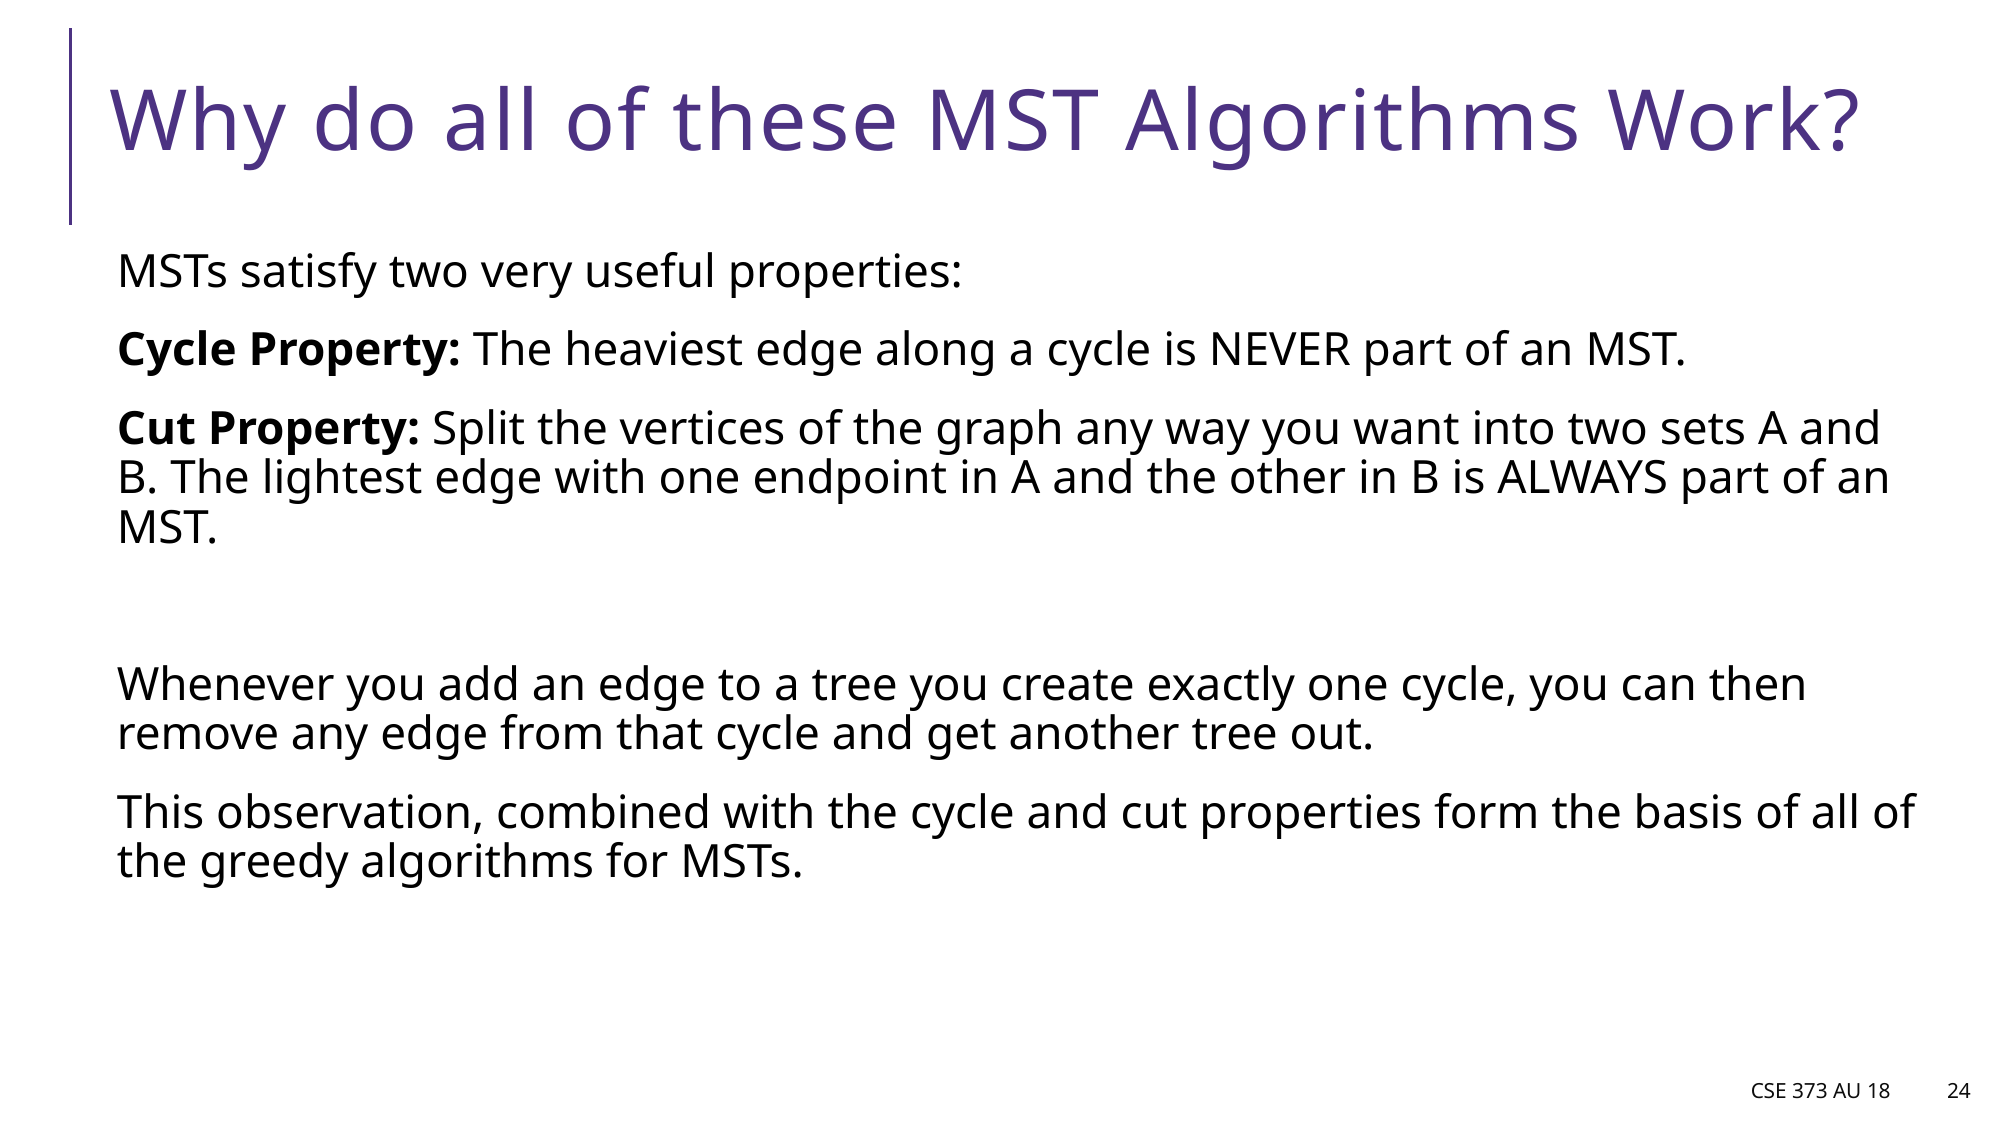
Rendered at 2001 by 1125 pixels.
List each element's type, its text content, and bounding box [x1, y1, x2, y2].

footer CSE 373 AU 18 [937, 1069, 1906, 1115]
title Why do all of these MST Algorithms Work? [94, 43, 1930, 210]
list MSTs satisfy two very useful properties: Cycle Property: The heaviest edge along a cycle is NEVER part of an MST. Cut Property: Split the vertices of the graph any way you want into two sets A and B. The lightest edge with one endpoint in A and the other in B is ALWAYS part of an MST. Whenever you add an edge to a tree you create exactly one cycle, you can then remove any edge from that cycle and get another tree out. This observation, combined with the cycle and cut properties form the basis of all of the greedy algorithms for MSTs. [94, 240, 1930, 1035]
slide_number 24 [1916, 1069, 1986, 1115]
